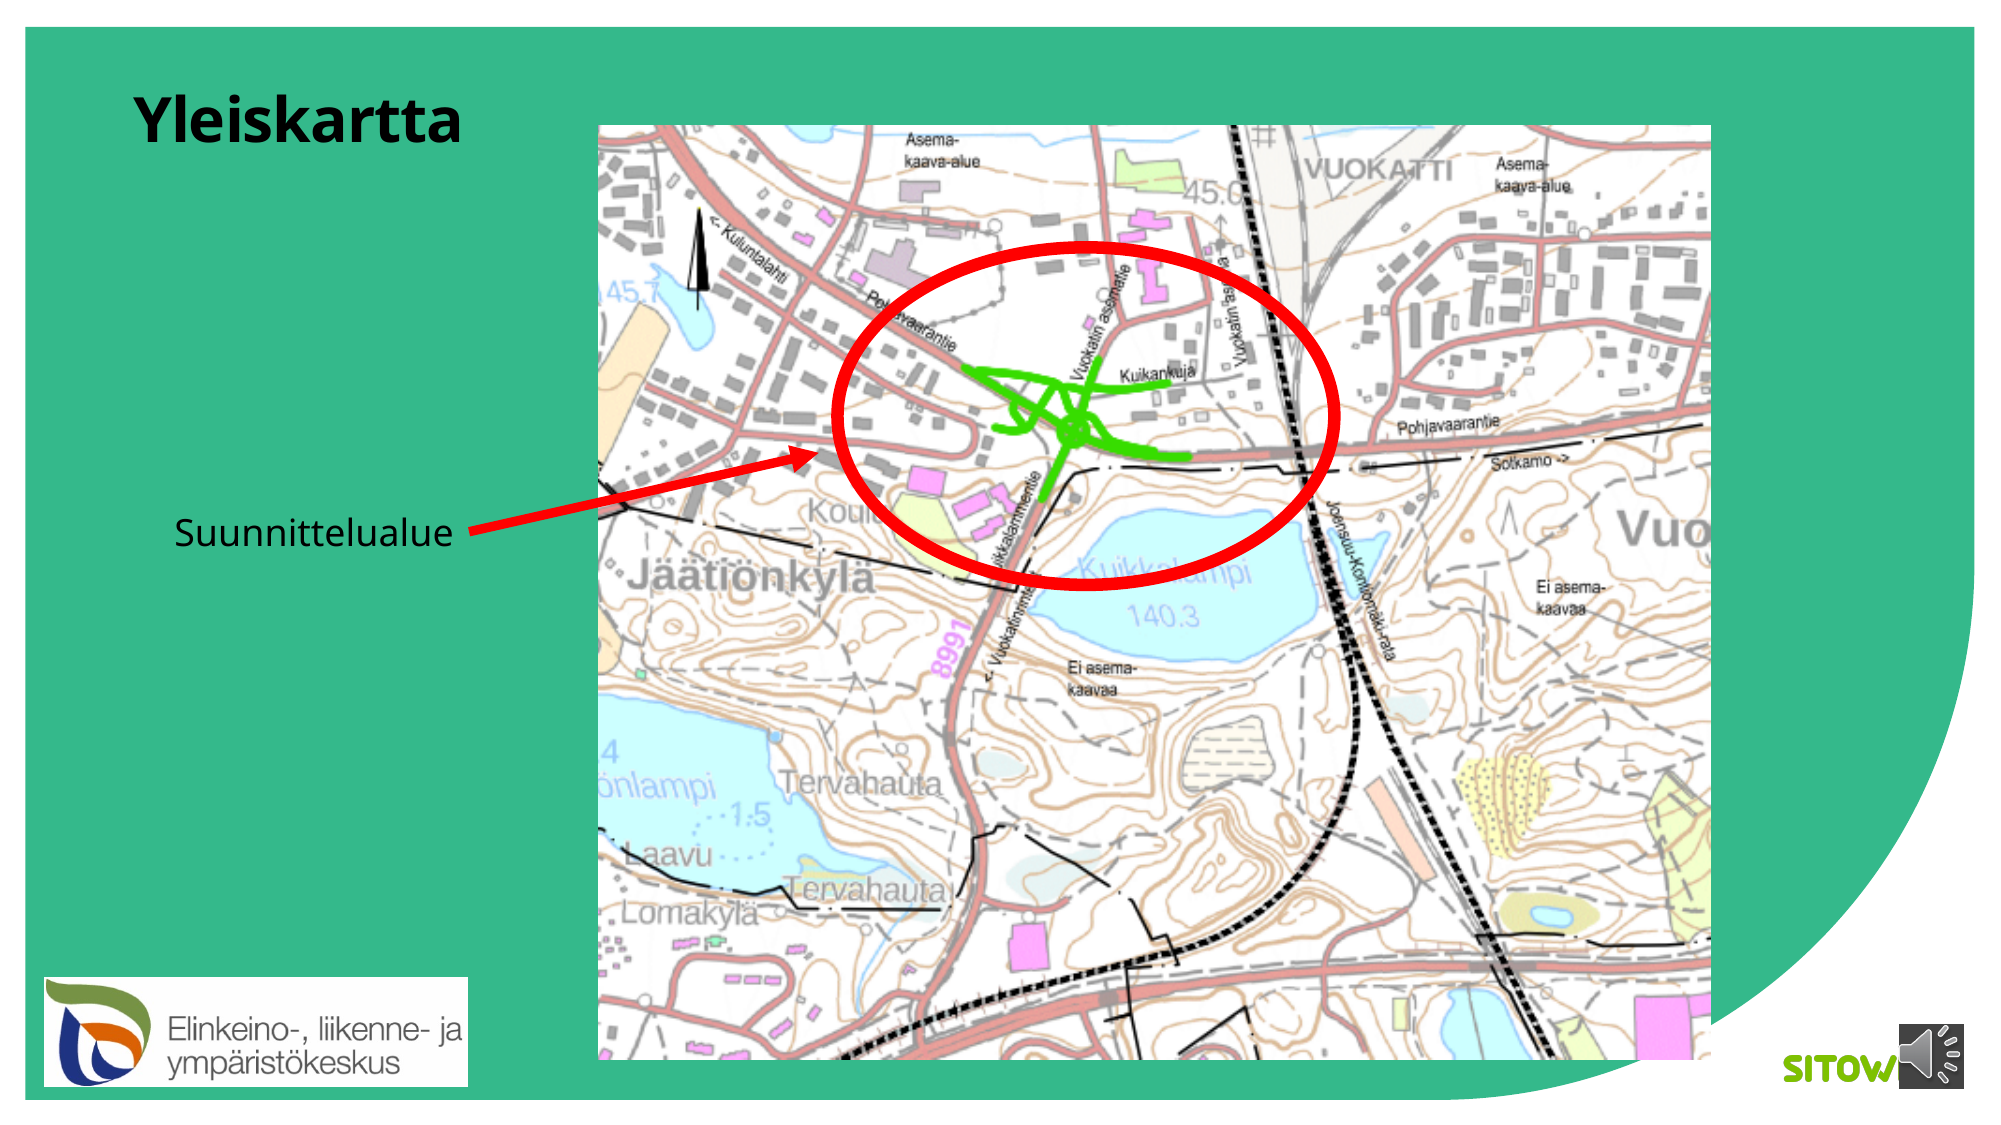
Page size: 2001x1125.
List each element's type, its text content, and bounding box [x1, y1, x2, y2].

text_box Suunnittelualue [159, 501, 470, 562]
picture [44, 977, 468, 1087]
picture [1783, 1022, 1965, 1090]
title Yleiskartta [133, 65, 1433, 243]
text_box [478, 452, 819, 533]
picture [598, 125, 1711, 1060]
